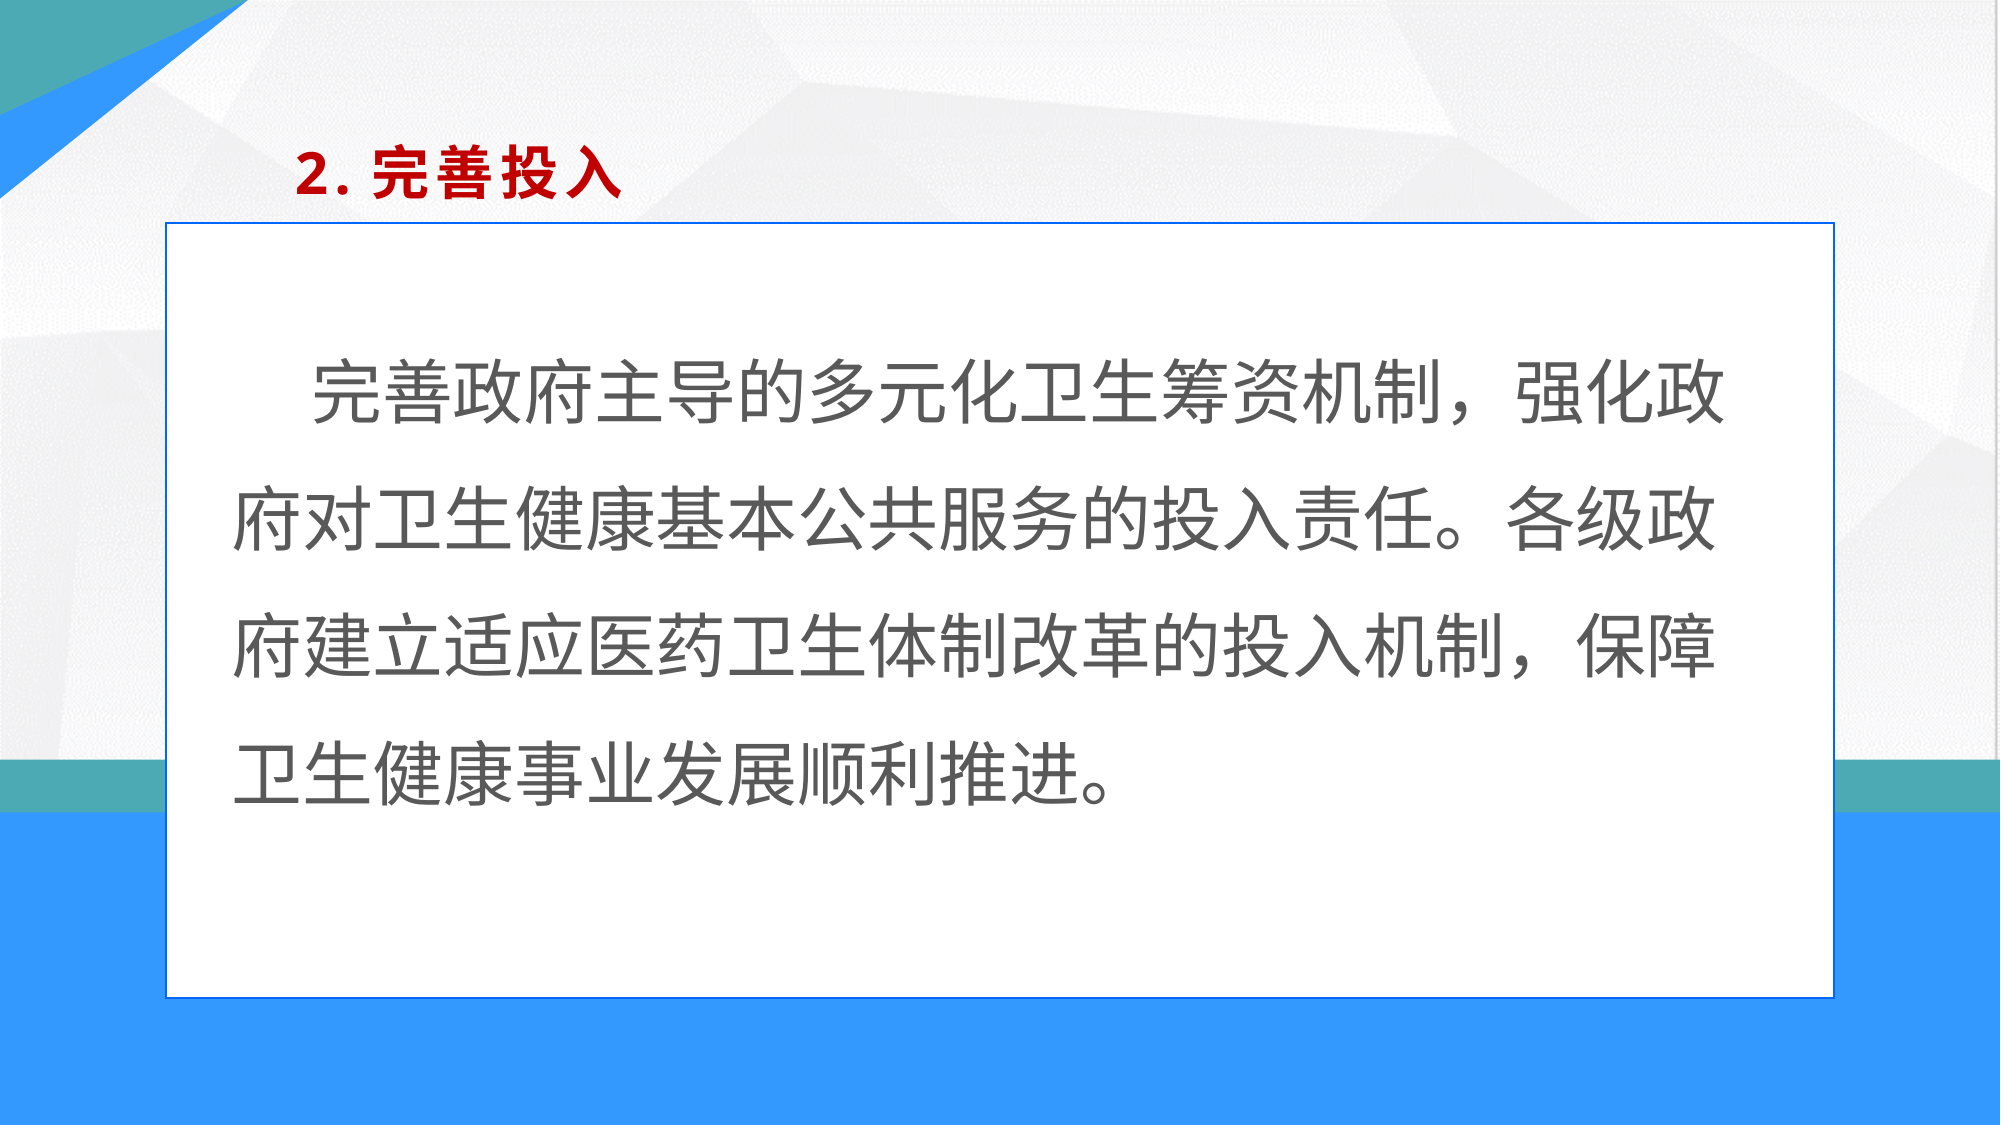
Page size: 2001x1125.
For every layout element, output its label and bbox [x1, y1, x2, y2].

text_box [24, 0, 224, 224]
picture [0, 0, 2000, 1125]
